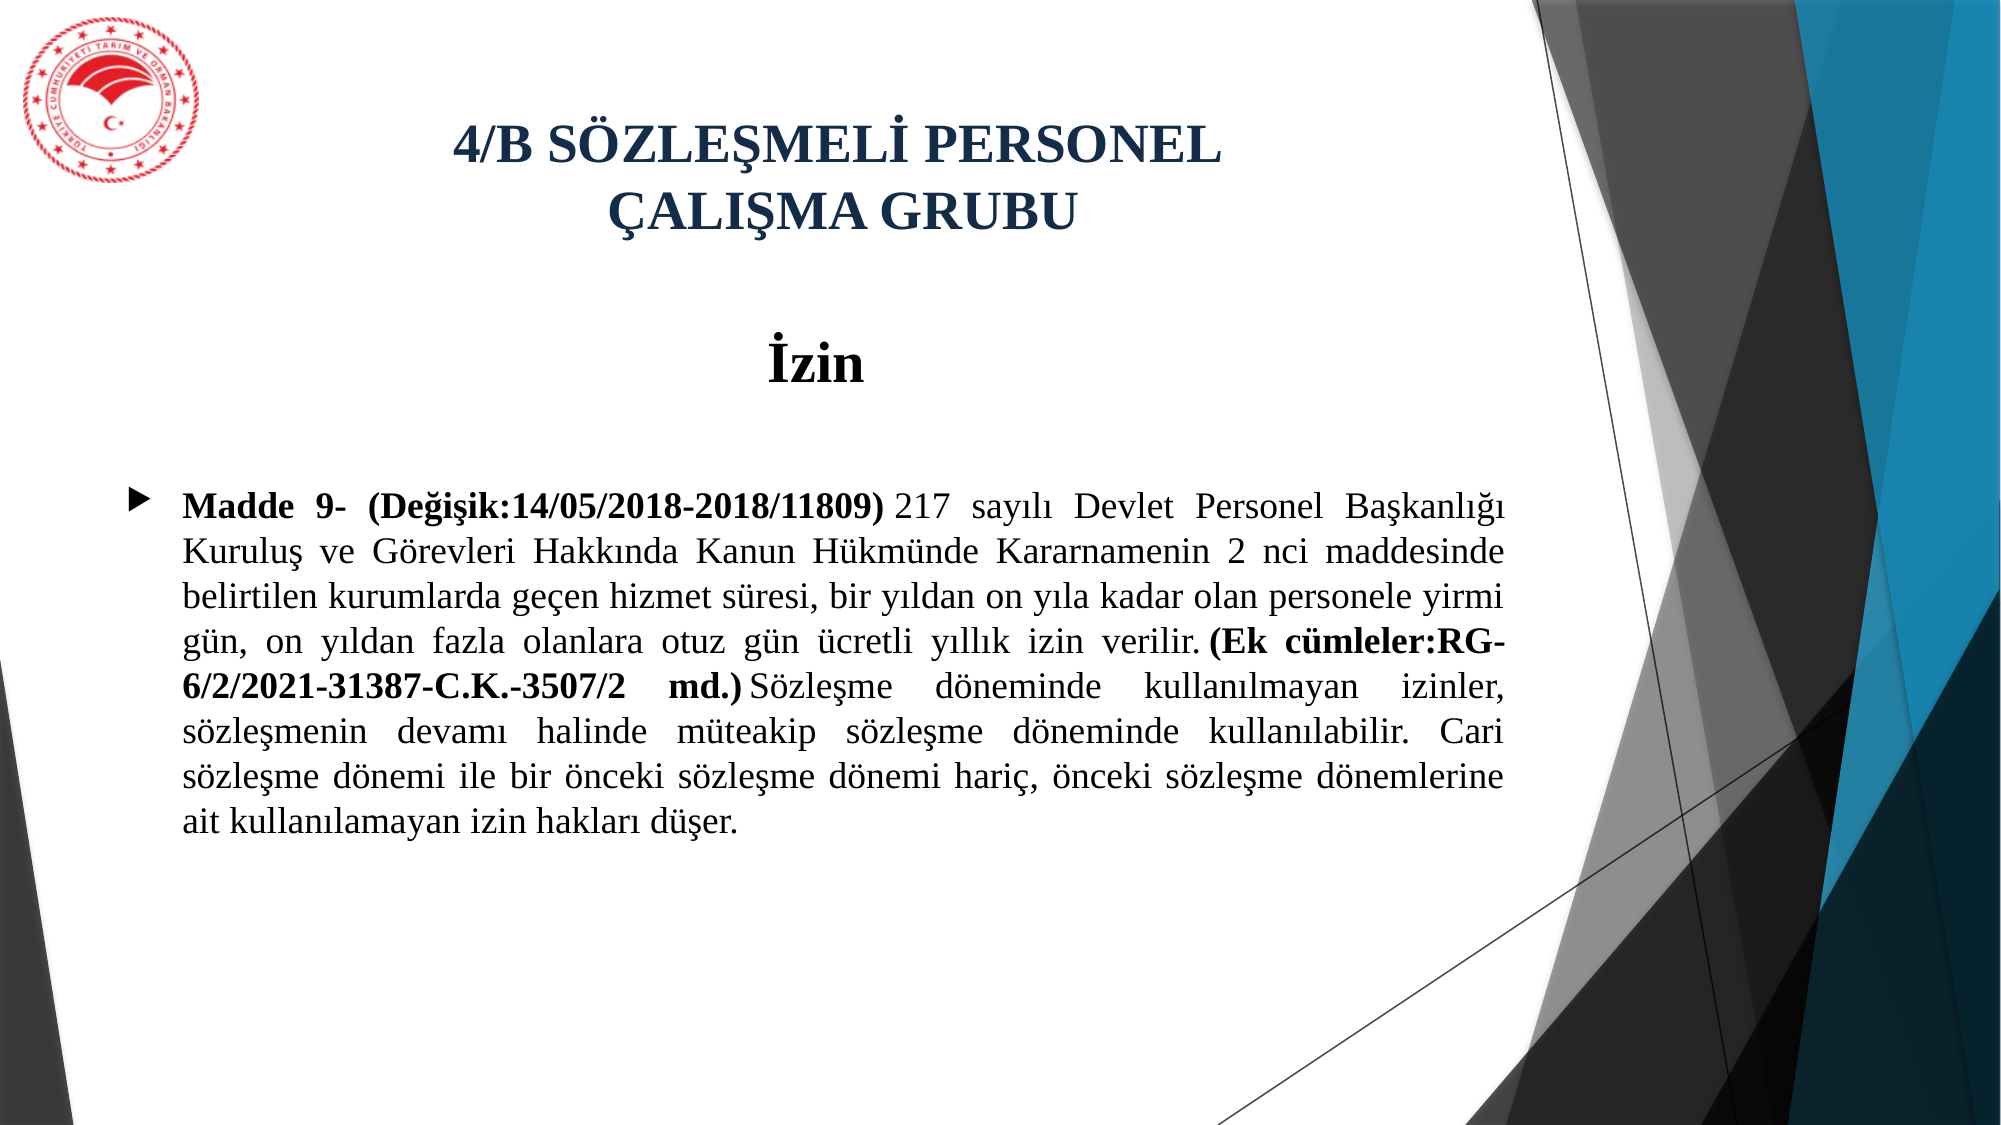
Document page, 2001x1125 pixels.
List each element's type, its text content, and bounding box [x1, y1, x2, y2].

title 4/B SÖZLEŞMELİ PERSONEL ÇALIŞMA GRUBU [138, 99, 1550, 317]
list İzin Madde 9- (Değişik:14/05/2018-2018/11809) 217 sayılı Devlet Personel Başkanlığı Kuruluş ve Görevleri Hakkında Kanun Hükmünde Kararnamenin 2 nci maddesinde belirtilen kurumlarda geçen hizmet süresi, bir yıldan on yıla kadar olan personele yirmi gün, on yıldan fazla olanlara otuz gün ücretli yıllık izin verilir. (Ek cümleler:RG-6/2/2021-31387-C.K.-3507/2 md.) Sözleşme döneminde kullanılmayan izinler, sözleşmenin devamı halinde müteakip sözleşme döneminde kullanılabilir. Cari sözleşme dönemi ile bir önceki sözleşme dönemi hariç, önceki sözleşme dönemlerine ait kullanılamayan izin hakları düşer. [111, 316, 1522, 954]
picture [23, 16, 199, 184]
